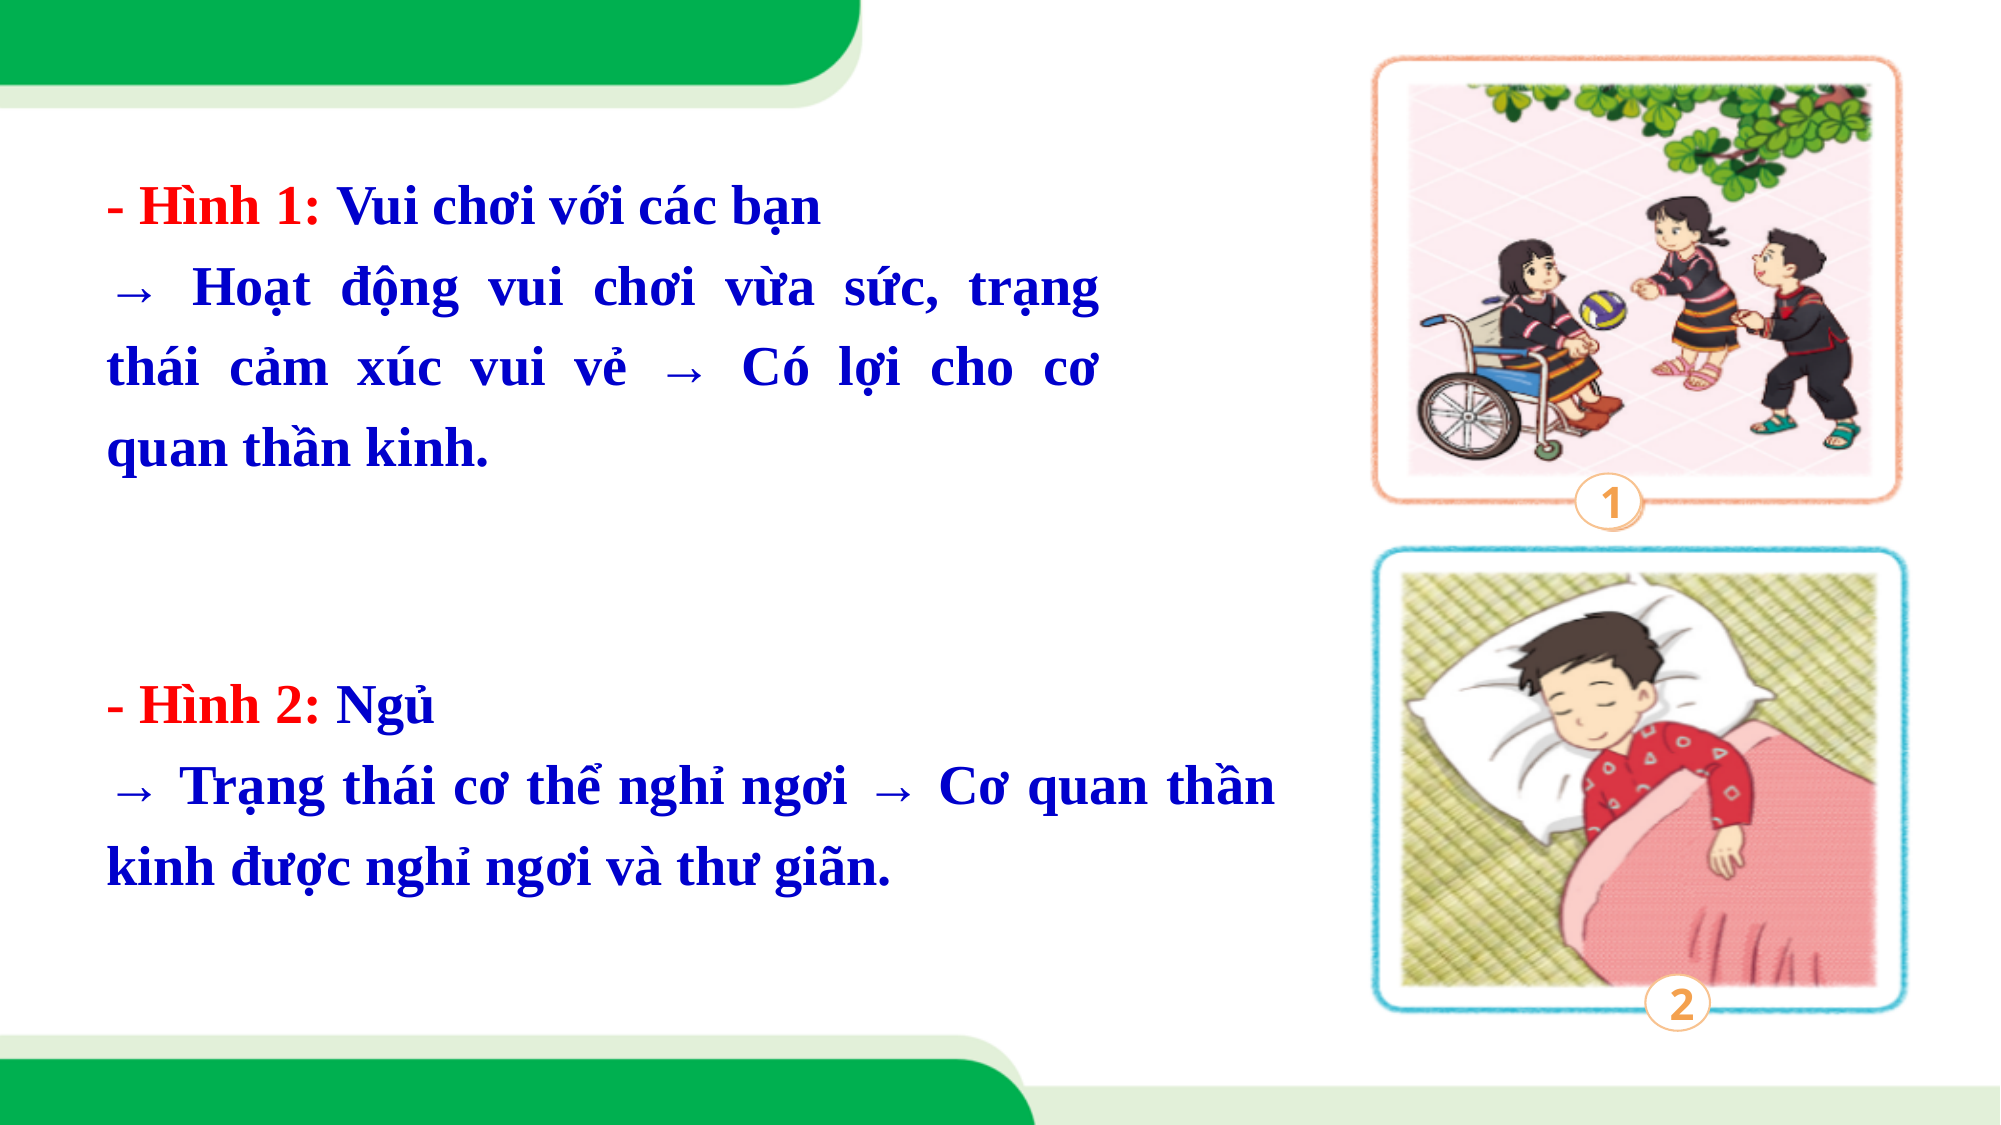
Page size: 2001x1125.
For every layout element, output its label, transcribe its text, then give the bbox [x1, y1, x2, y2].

text_box - Hình 2: Ngủ → Trạng thái cơ thể nghỉ ngơi → Cơ quan thần kinh được nghỉ ngơi và thư giãn. [91, 646, 1291, 905]
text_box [1367, 50, 1909, 532]
picture [0, 0, 2000, 1125]
text_box - Hình 1: Vui chơi với các bạn → Hoạt động vui chơi vừa sức, trạng thái cảm xúc vui vẻ → Có lợi cho cơ quan thần kinh. [91, 147, 1116, 486]
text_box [1366, 543, 1918, 1033]
